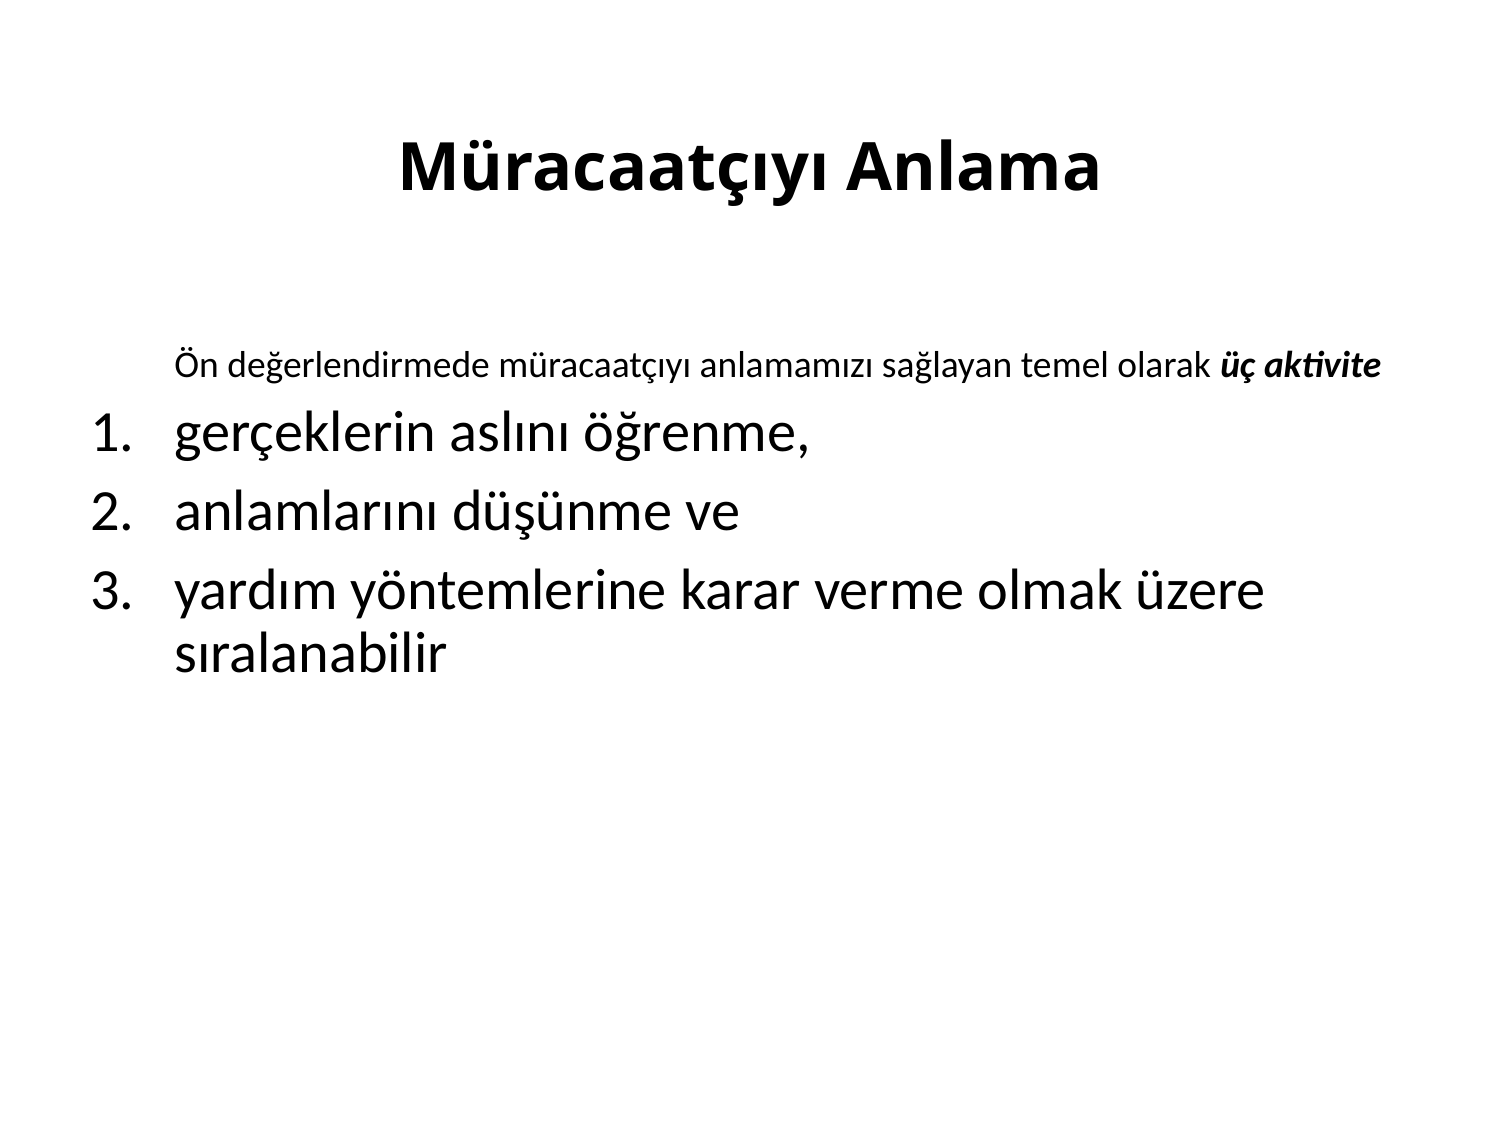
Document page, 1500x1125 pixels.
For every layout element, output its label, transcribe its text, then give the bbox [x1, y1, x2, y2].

list Ön değerlendirmede müracaatçıyı anlamamızı sağlayan temel olarak üç aktivite gerçeklerin aslını öğrenme, anlamlarını düşünme ve yardım yöntemlerine karar verme olmak üzere sıralanabilir [75, 338, 1425, 988]
title Müracaatçıyı Anlama [102, 59, 1398, 278]
